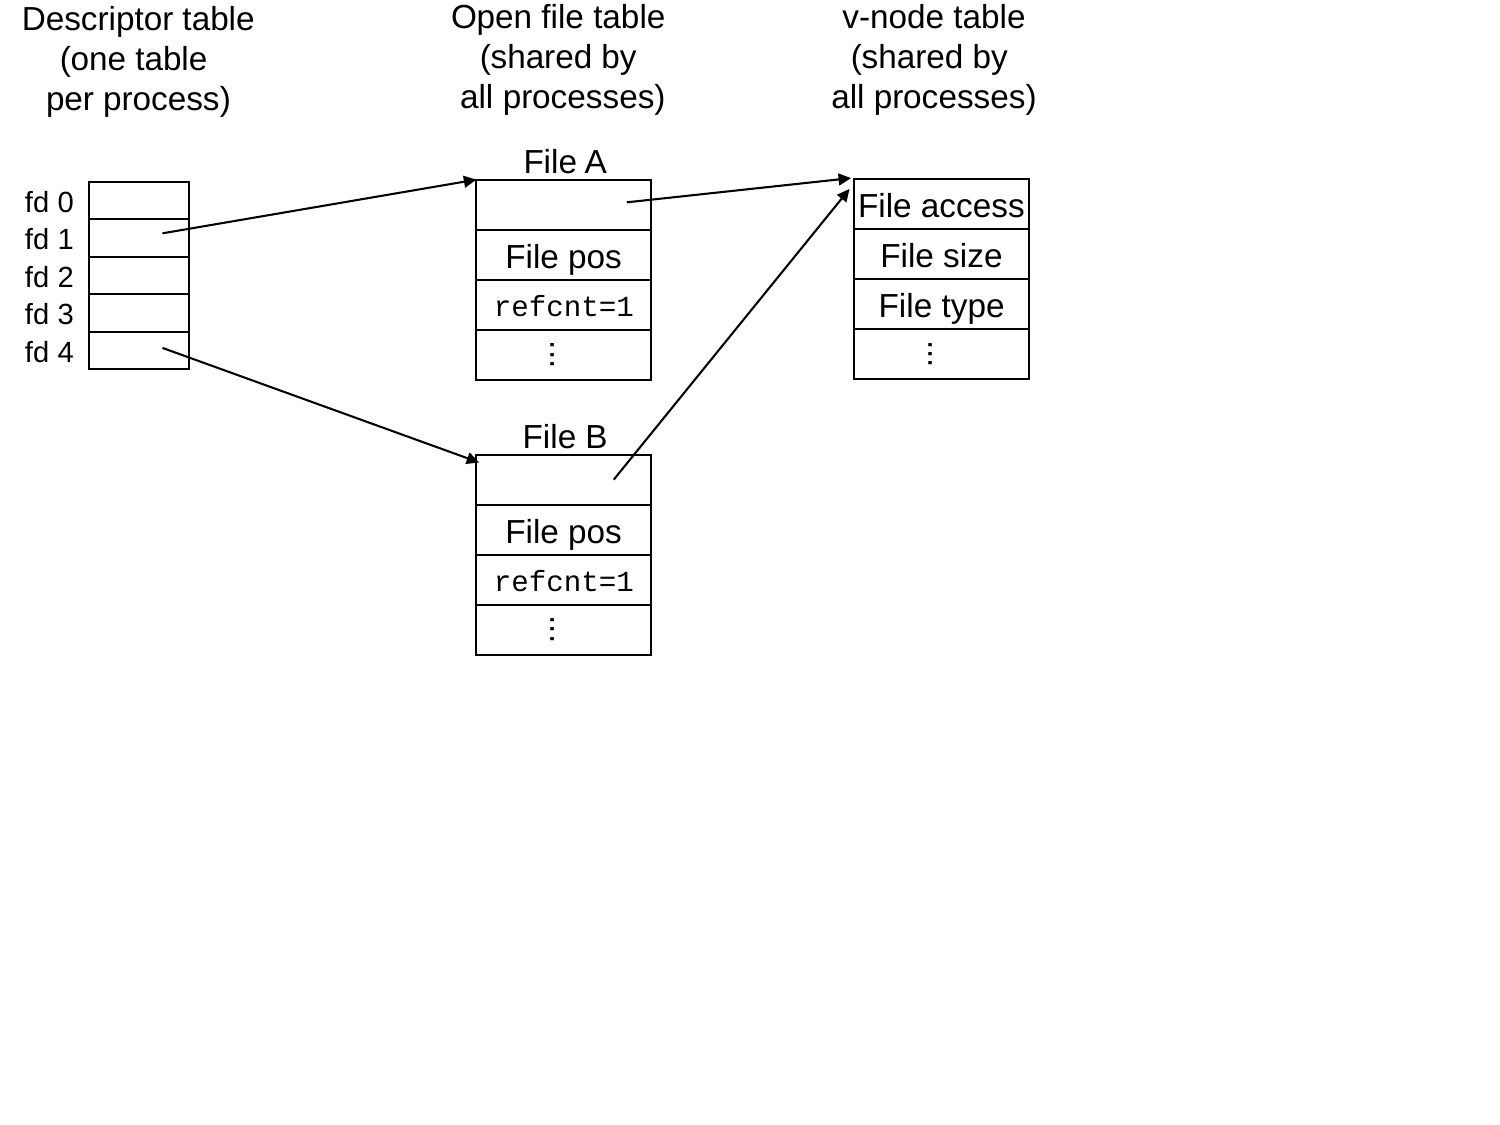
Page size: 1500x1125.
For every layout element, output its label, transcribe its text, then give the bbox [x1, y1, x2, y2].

text_box refcnt=1 [476, 279, 652, 329]
text_box Open file table (shared by all processes) [436, 0, 690, 123]
text_box [162, 347, 480, 465]
text_box File pos [476, 230, 652, 279]
text_box File A [508, 133, 622, 188]
text_box refcnt=1 [476, 554, 652, 604]
text_box fd 0 [0, 181, 89, 219]
text_box [89, 181, 189, 219]
text_box [89, 256, 189, 294]
text_box fd 3 [0, 294, 89, 331]
text_box fd 1 [0, 219, 89, 256]
text_box [89, 219, 189, 256]
text_box File pos [476, 505, 652, 554]
text_box fd 4 [0, 331, 89, 370]
text_box ... [854, 330, 1030, 380]
text_box ... [476, 604, 652, 655]
text_box Descriptor table (one table per process) [6, 0, 270, 125]
text_box File type [854, 279, 1030, 330]
text_box fd 2 [0, 256, 89, 294]
text_box ... [476, 329, 652, 380]
text_box [476, 179, 652, 230]
text_box File B [507, 408, 623, 463]
text_box [476, 454, 652, 505]
text_box File access [854, 179, 1030, 229]
text_box [89, 331, 189, 370]
text_box [634, 189, 850, 454]
text_box [162, 175, 476, 234]
text_box [626, 173, 851, 203]
text_box v-node table (shared by all processes) [816, 0, 1052, 123]
text_box [89, 294, 189, 331]
text_box File size [854, 229, 1030, 279]
